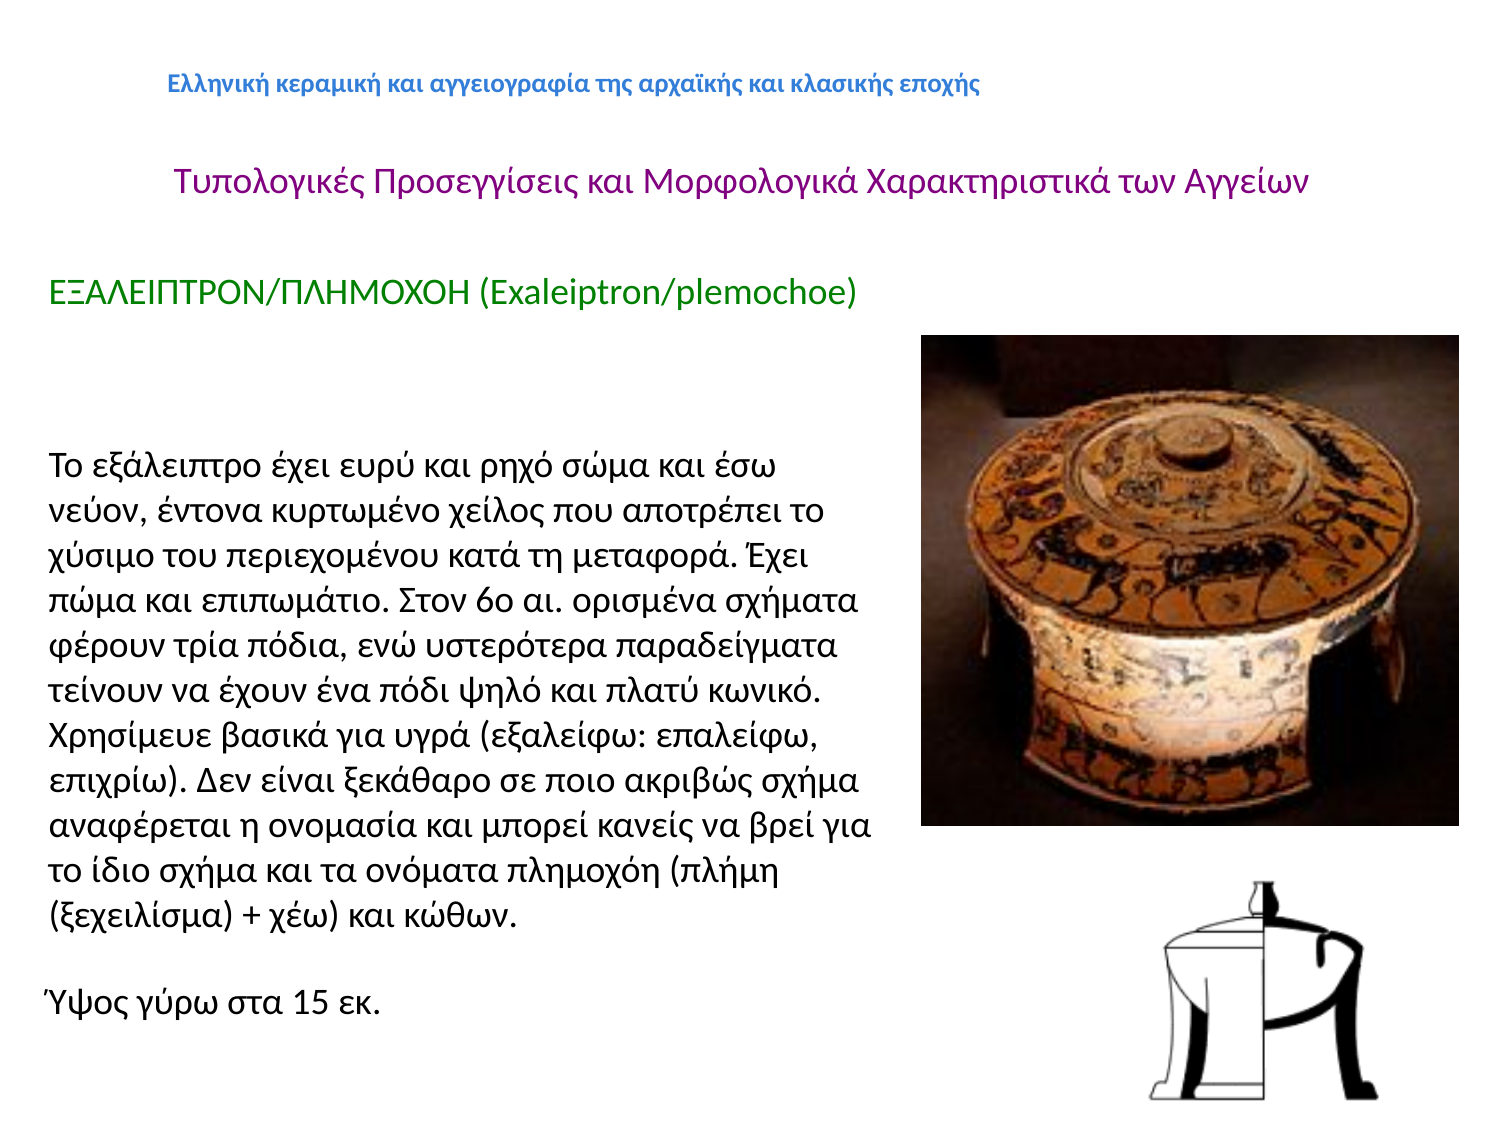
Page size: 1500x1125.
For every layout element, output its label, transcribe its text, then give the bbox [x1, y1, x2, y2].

picture [920, 335, 1459, 826]
text_box Τυπολογικές Προσεγγίσεις και Μορφολογικά Χαρακτηριστικά των Αγγείων [81, 117, 1402, 297]
picture [1135, 836, 1403, 1104]
text_box Ελληνική κεραμική και αγγειογραφία της αρχαϊκής και κλασικής εποχής [152, 58, 1428, 106]
text_box ΕΞΑΛΕΙΠΤΡΟΝ/ΠΛΗΜΟΧΟΗ (Exaleiptron/plemochoe) Το εξάλειπτρο έχει ευρύ και ρηχό σώμα και έσω νεύον, έντονα κυρτωμένο χείλος που αποτρέπει το χύσιμο του περιεχομένου κατά τη μεταφορά. Έχει πώμα και επιπωμάτιο. Στον 6ο αι. ορισμένα σχήματα φέρουν τρία πόδια, ενώ υστερότερα παραδείγματα τείνουν να έχουν ένα πόδι ψηλό και πλατύ κωνικό. Χρησίμευε βασικά για υγρά (εξαλείφω: επαλείφω, επιχρίω). Δεν είναι ξεκάθαρο σε ποιο ακριβώς σχήμα αναφέρεται η ονομασία και μπορεί κανείς να βρεί για το ίδιο σχήμα και τα ονόματα πλημοχόη (πλήμη (ξεχειλίσμα) + χέω) και κώθων. Ύψος γύρω στα 15 εκ. [35, 257, 893, 971]
